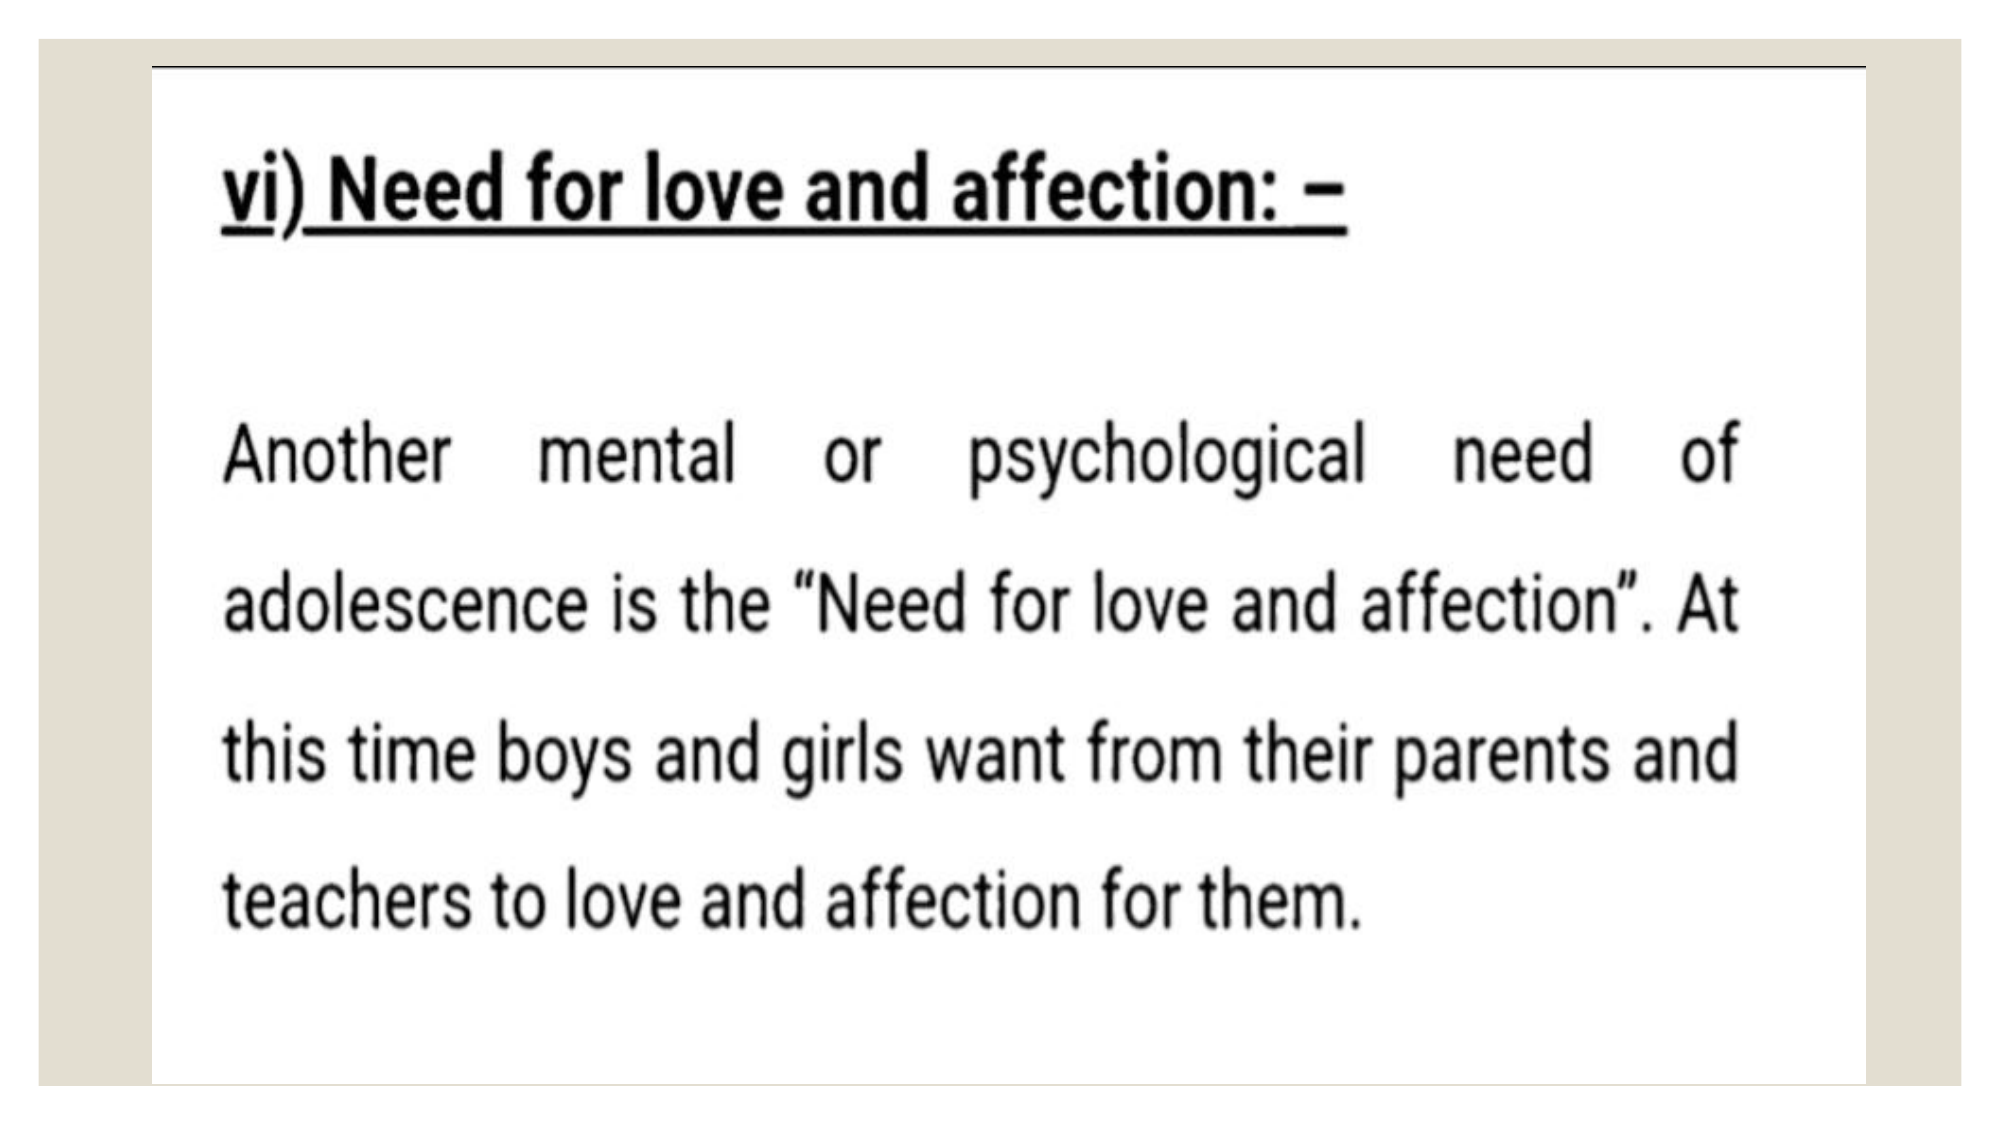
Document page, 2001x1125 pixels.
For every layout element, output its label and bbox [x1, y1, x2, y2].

list [152, 66, 1866, 1084]
